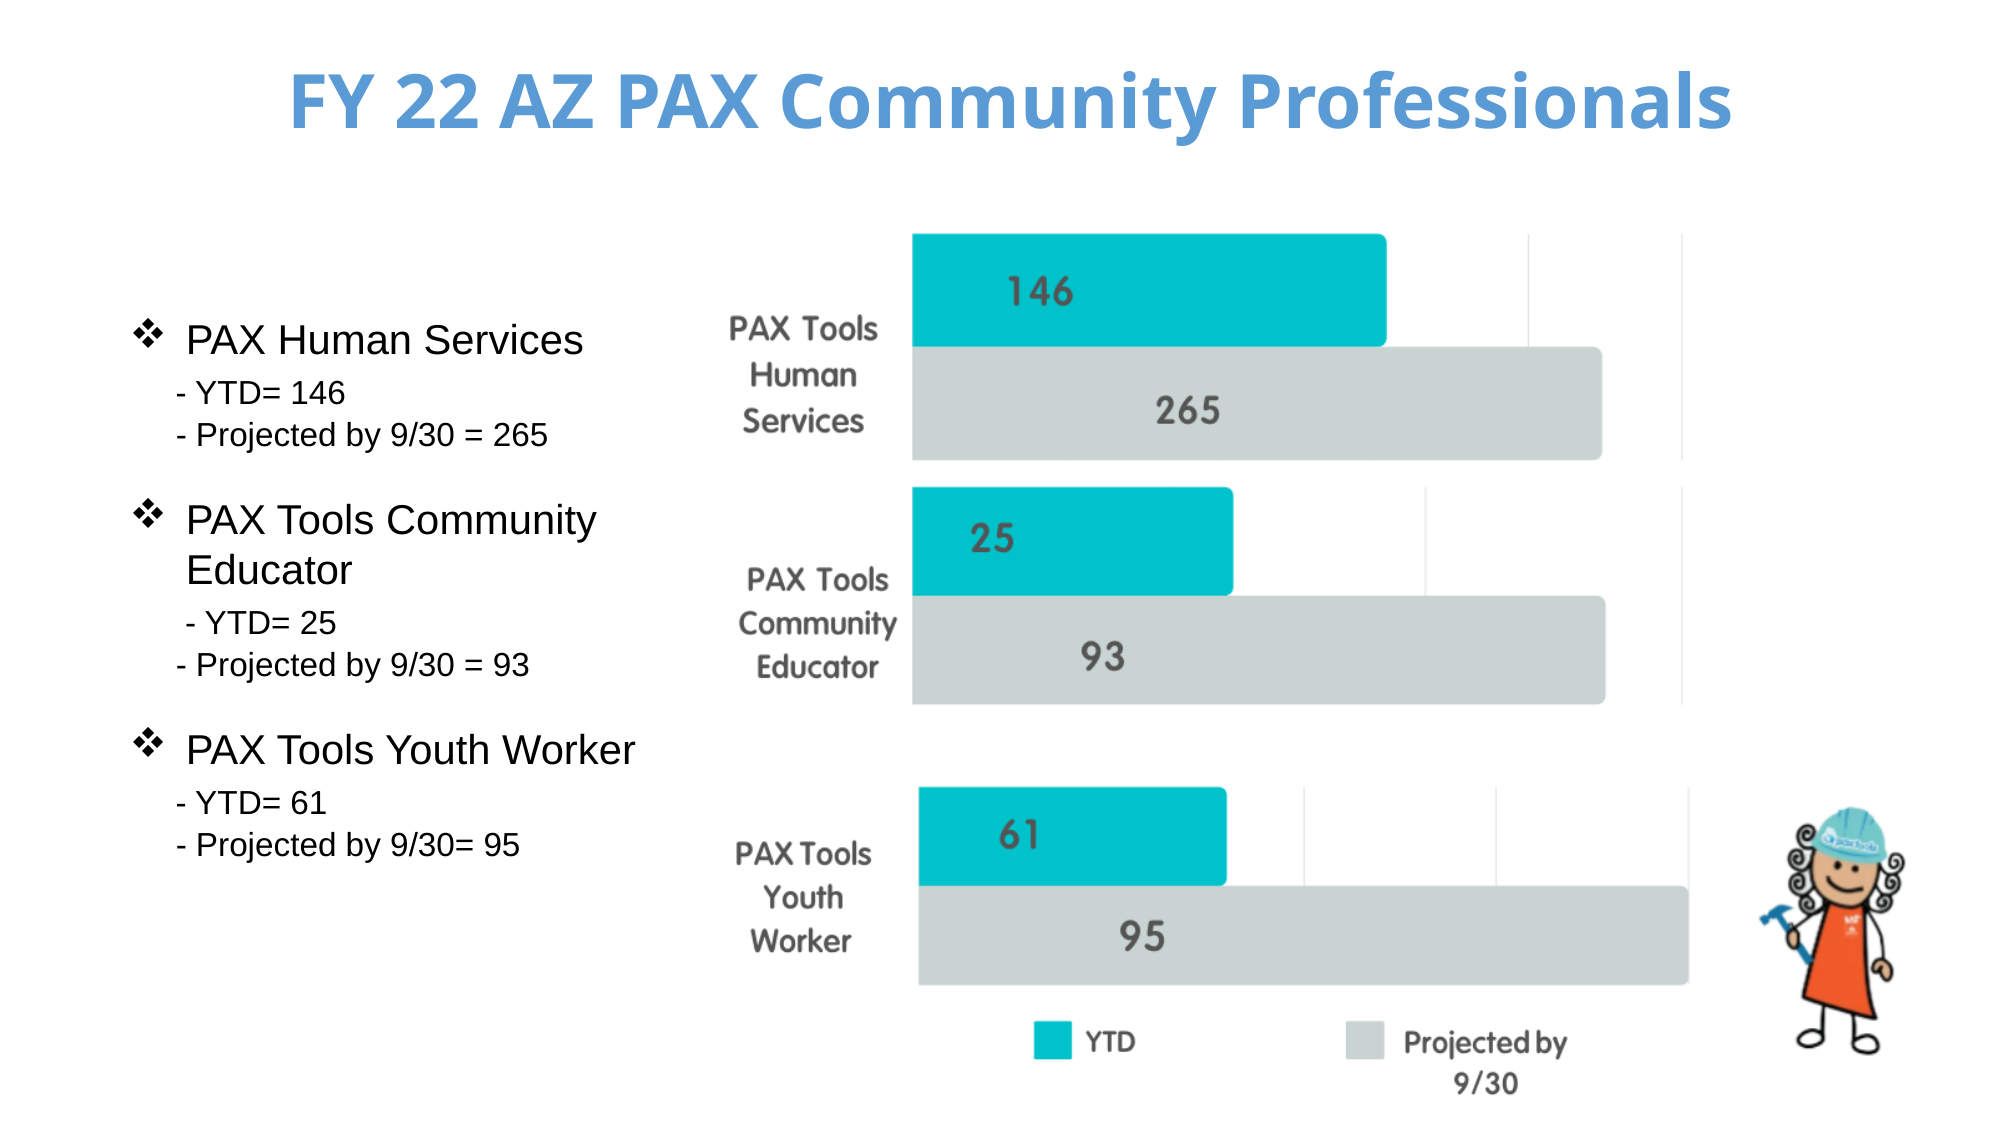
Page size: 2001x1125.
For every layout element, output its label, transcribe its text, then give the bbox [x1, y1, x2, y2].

picture [708, 156, 1984, 1113]
text_box FY 22 AZ PAX Community Professionals Trained [228, 46, 1814, 242]
text_box PAX Human Services - YTD= 146 - Projected by 9/30 = 265 PAX Tools Community Educator - YTD= 25 - Projected by 9/30 = 93 PAX Tools Youth Worker - YTD= 61 - Projected by 9/30= 95 [114, 305, 655, 1001]
